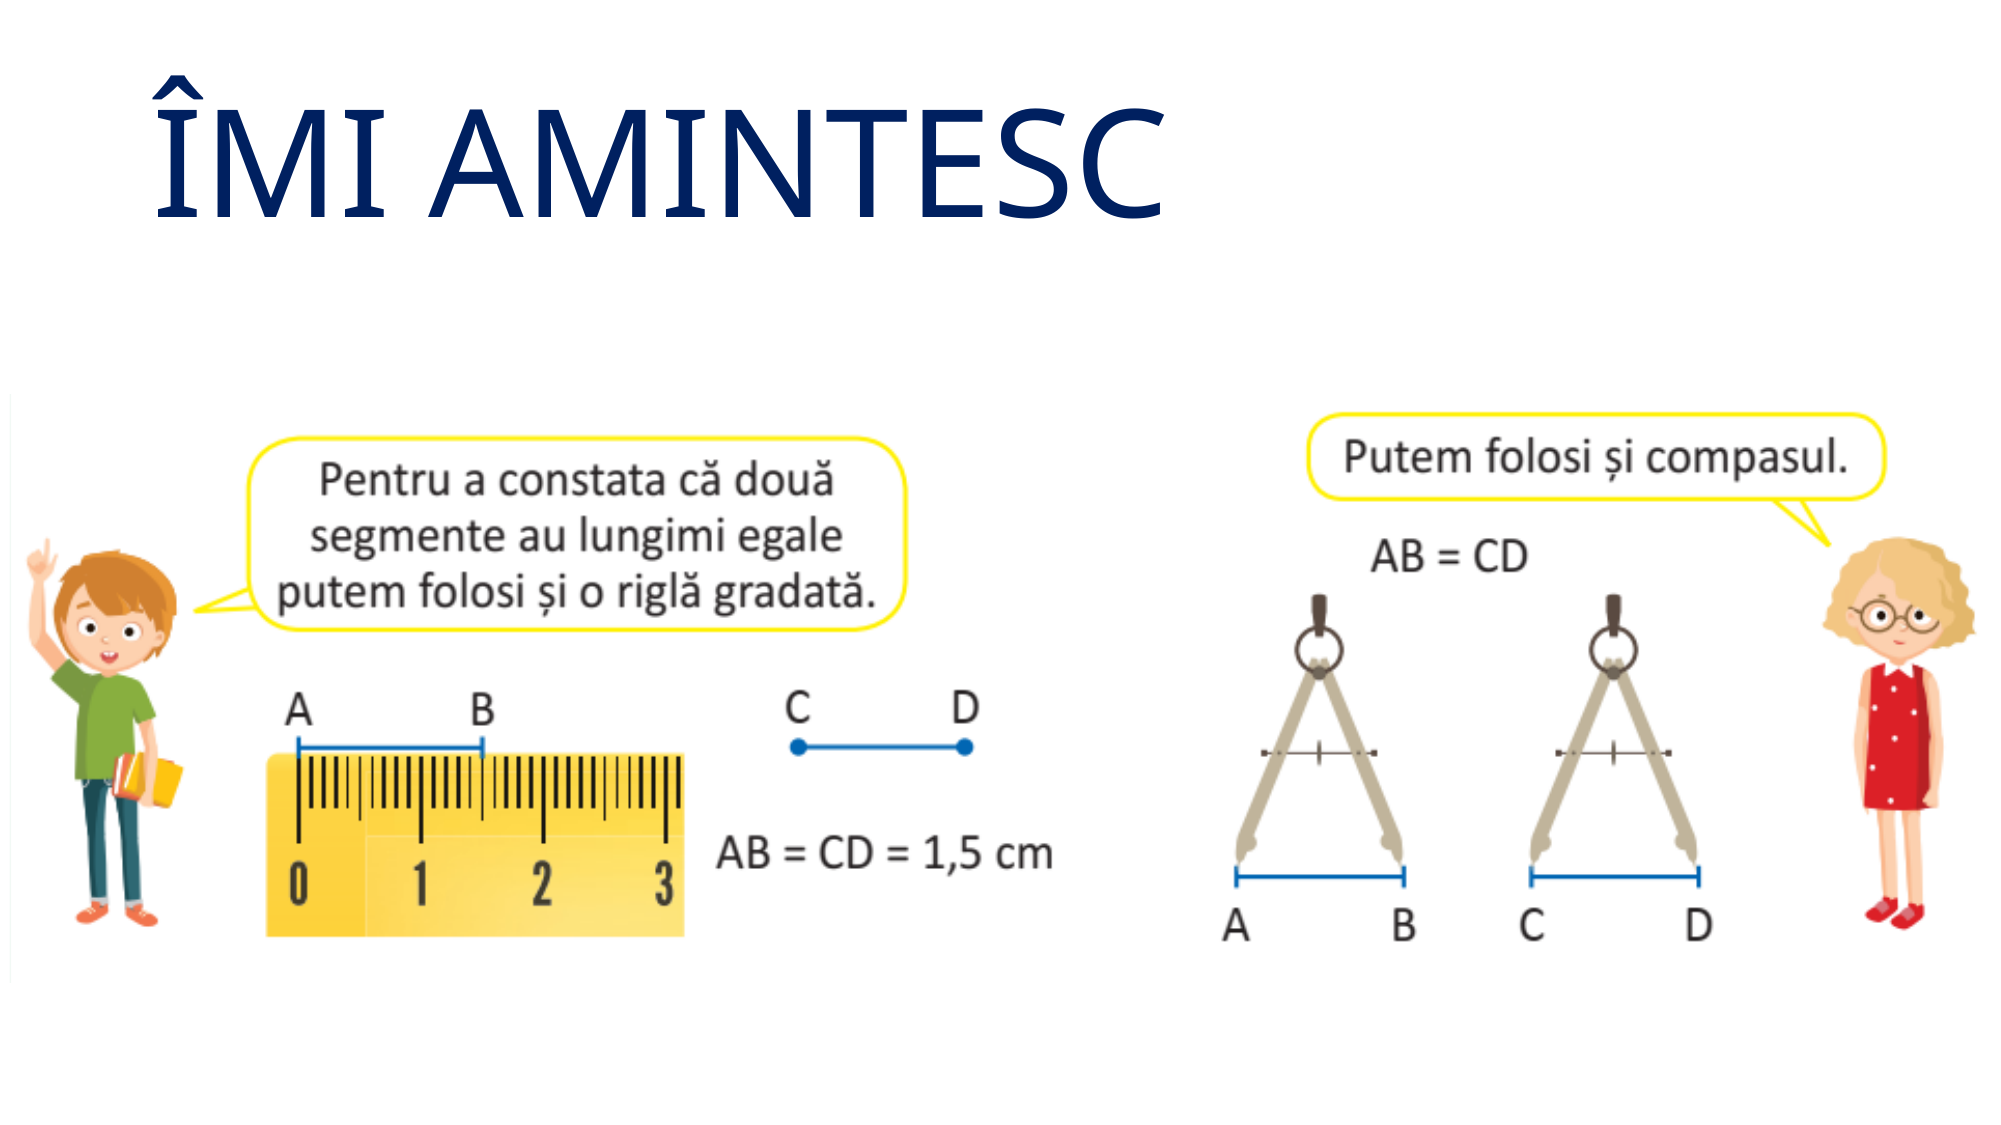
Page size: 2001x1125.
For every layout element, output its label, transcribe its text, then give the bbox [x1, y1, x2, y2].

title ÎMI AMINTESC [137, 59, 1863, 278]
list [9, 394, 1991, 983]
